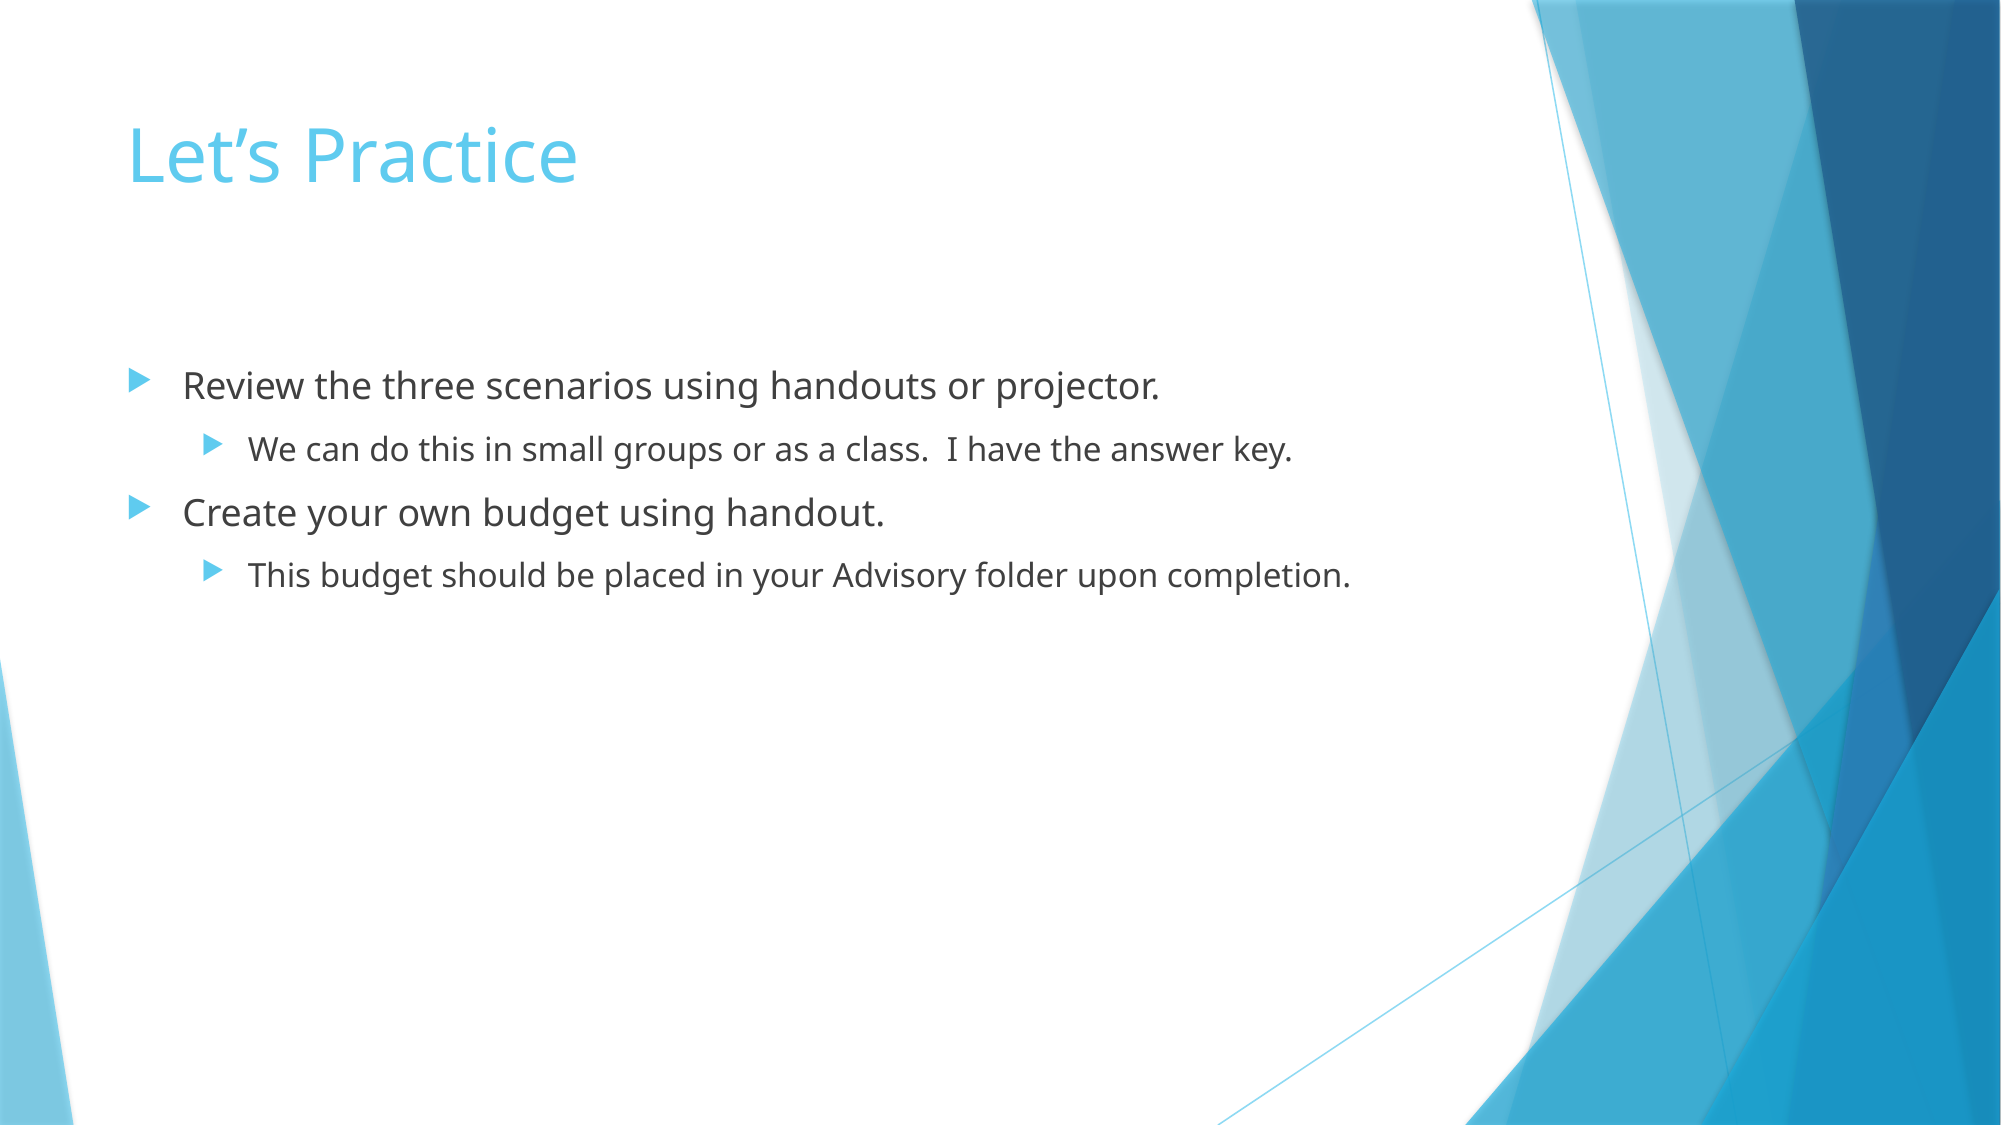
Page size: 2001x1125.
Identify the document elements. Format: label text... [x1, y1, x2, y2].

title Let’s Practice [111, 99, 1522, 317]
list Review the three scenarios using handouts or projector. We can do this in small groups or as a class. I have the answer key. Create your own budget using handout. This budget should be placed in your Advisory folder upon completion. [111, 354, 1522, 992]
